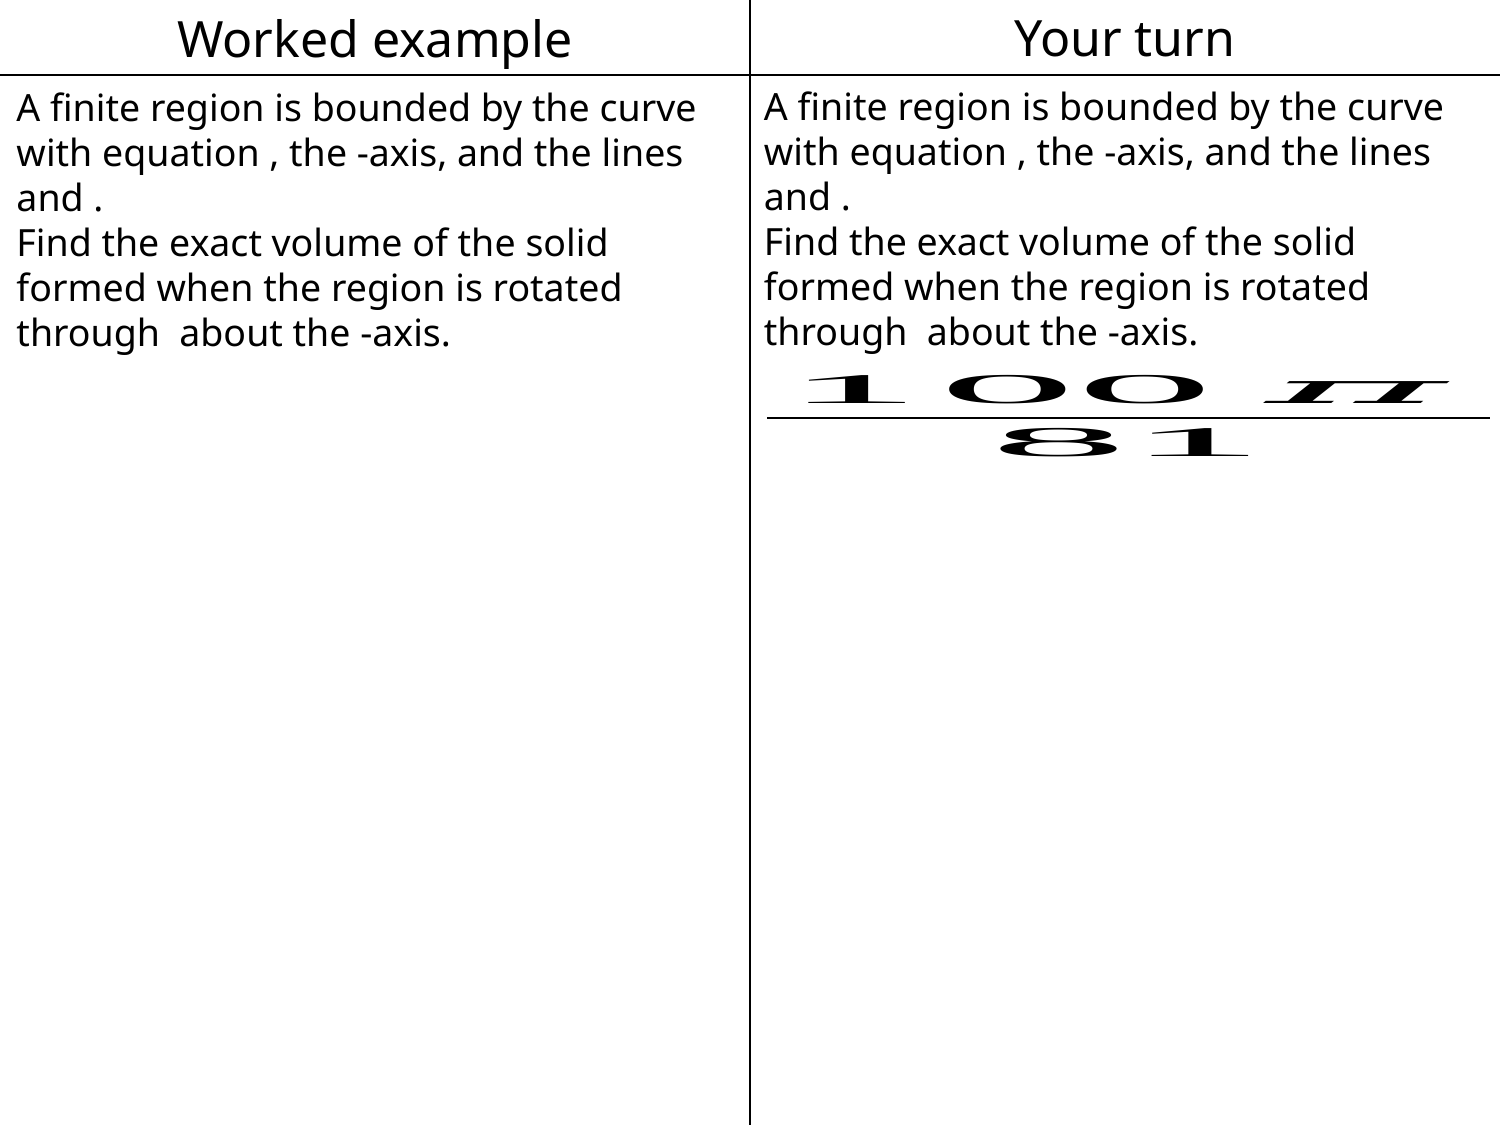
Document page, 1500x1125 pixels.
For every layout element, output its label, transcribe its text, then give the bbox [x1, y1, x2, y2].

text_box Your turn [751, 0, 1500, 74]
text_box Worked example [0, 0, 749, 74]
